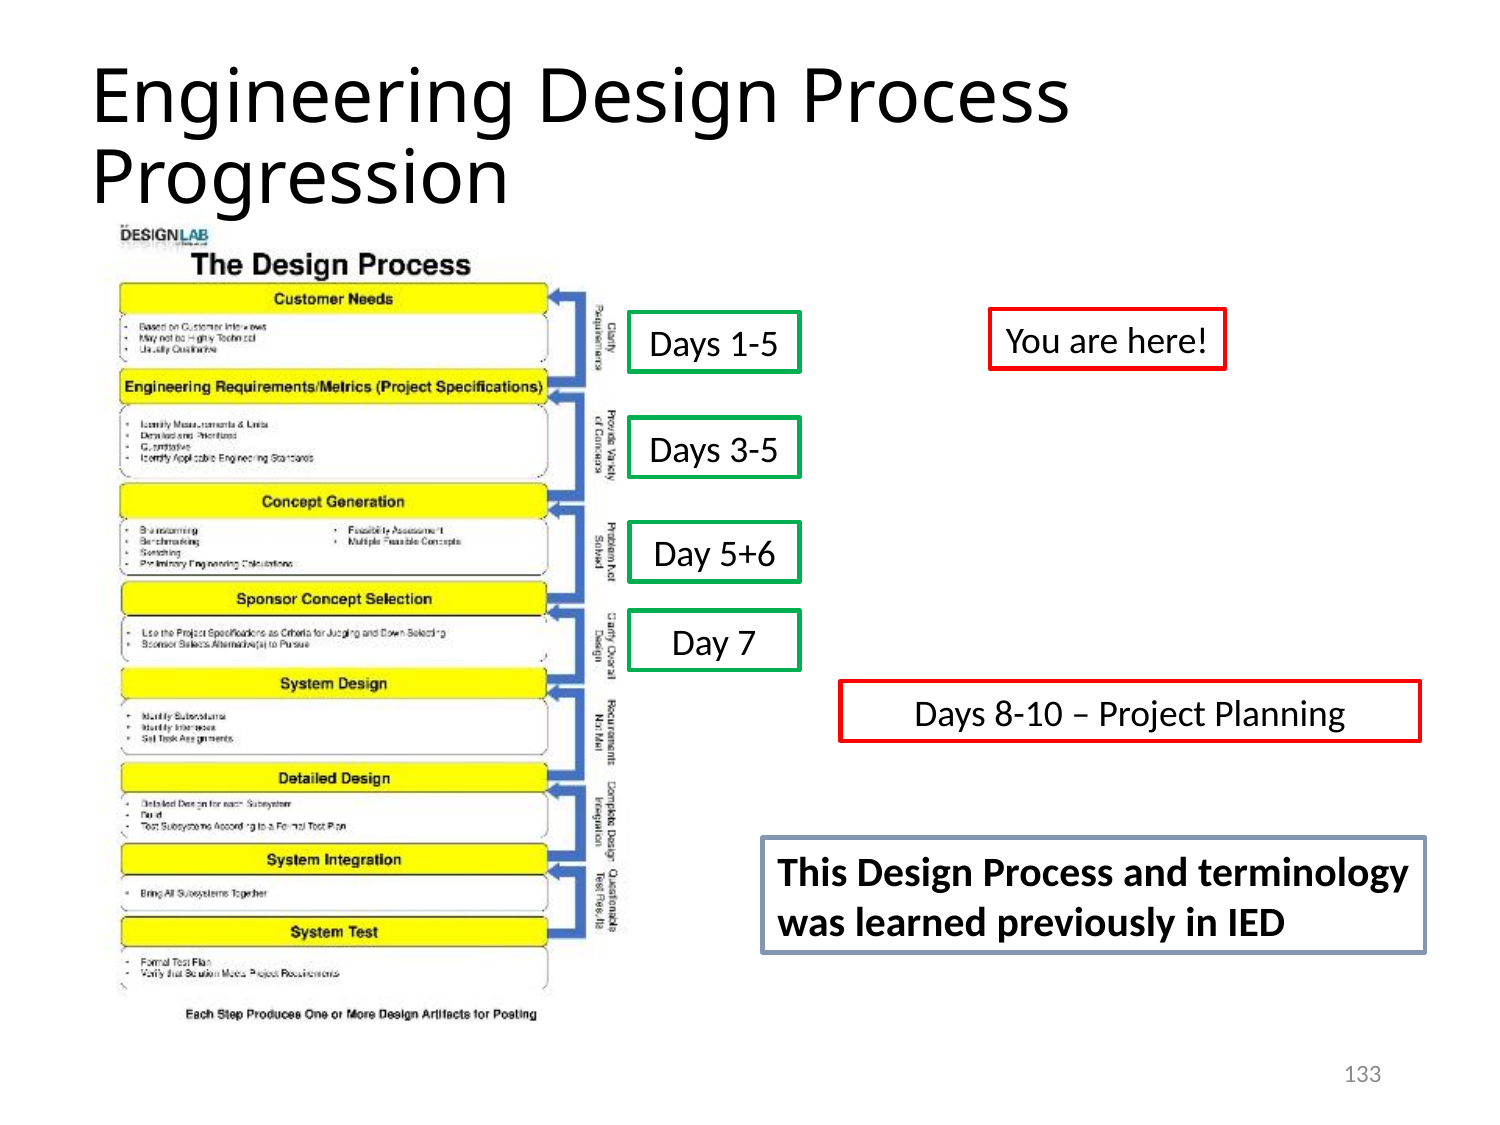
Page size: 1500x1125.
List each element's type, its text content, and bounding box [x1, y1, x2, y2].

text_box Day 5+6 [655, 521, 800, 582]
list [79, 186, 655, 1049]
text_box Days 8-10 – Project Planning [840, 681, 1421, 741]
text_box Days 3-5 [655, 417, 800, 477]
text_box You are here! [989, 308, 1225, 369]
title Engineering Design Process Progression [75, 45, 1450, 233]
slide_number 133 [1059, 1042, 1397, 1103]
text_box Day 7 [655, 610, 800, 671]
text_box This Design Process and terminology was learned previously in IED [762, 837, 1425, 953]
text_box Days 1-5 [655, 311, 800, 372]
